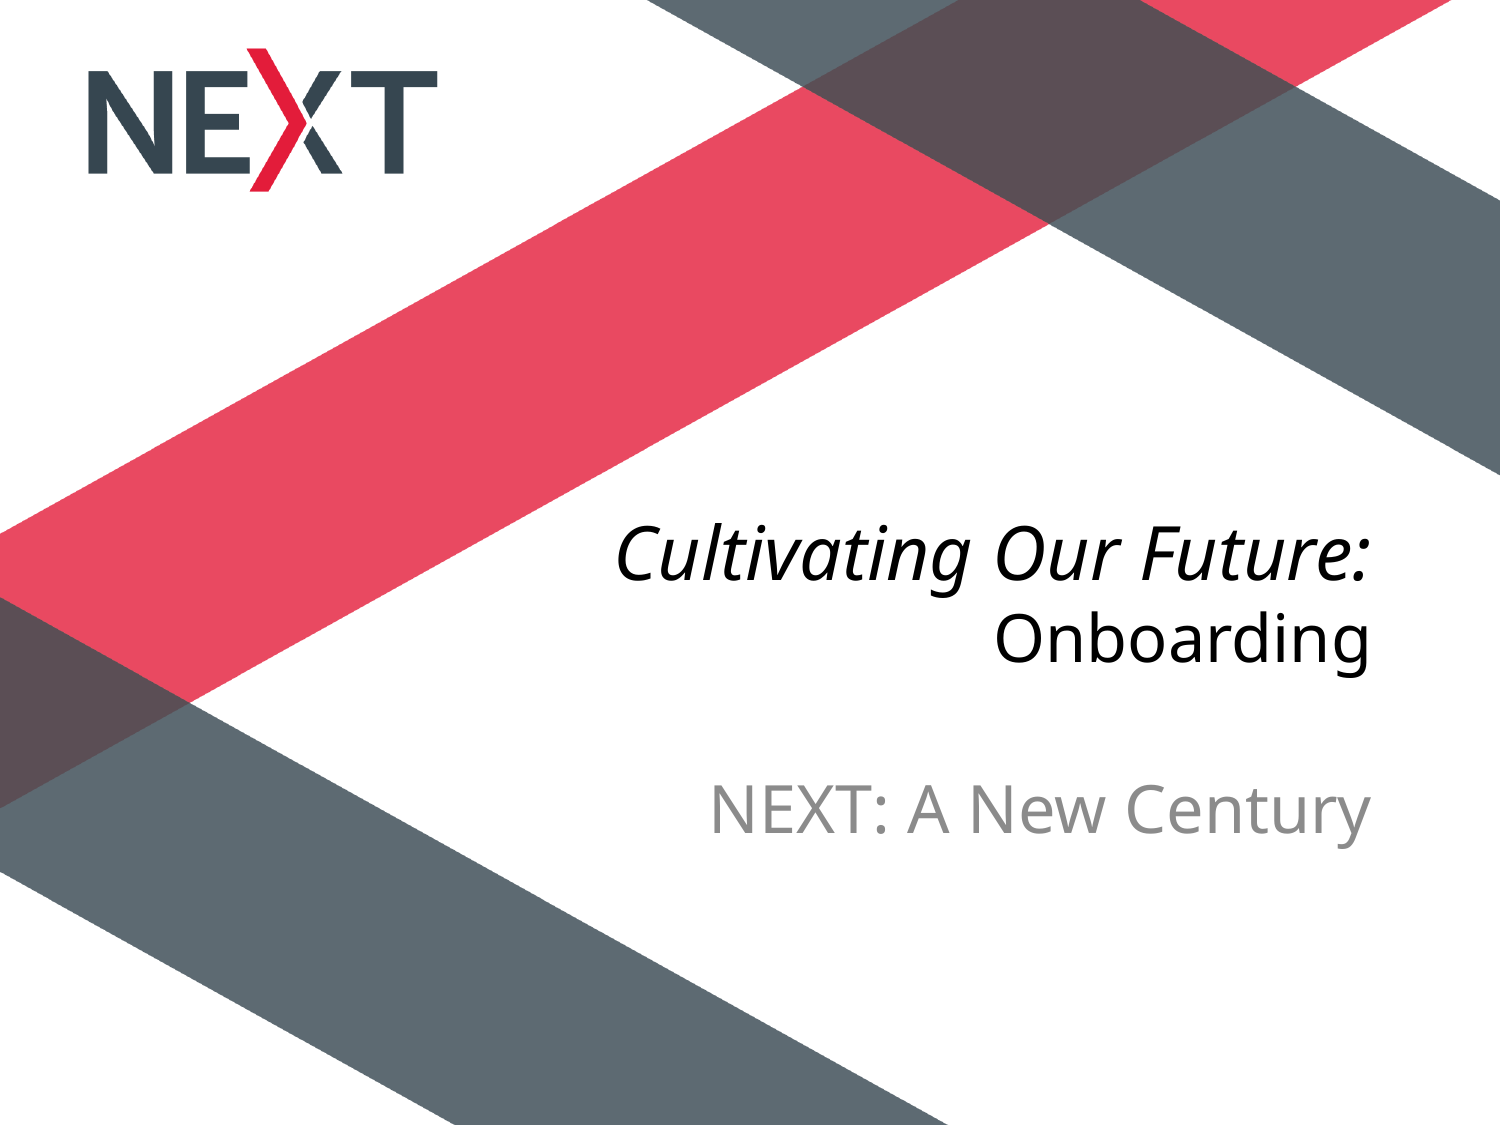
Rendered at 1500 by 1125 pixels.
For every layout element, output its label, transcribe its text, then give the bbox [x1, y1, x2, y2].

subtitle NEXT: A New Century [337, 759, 1388, 1047]
picture [0, 0, 1500, 1125]
title Cultivating Our Future: Onboarding [482, 470, 1388, 712]
